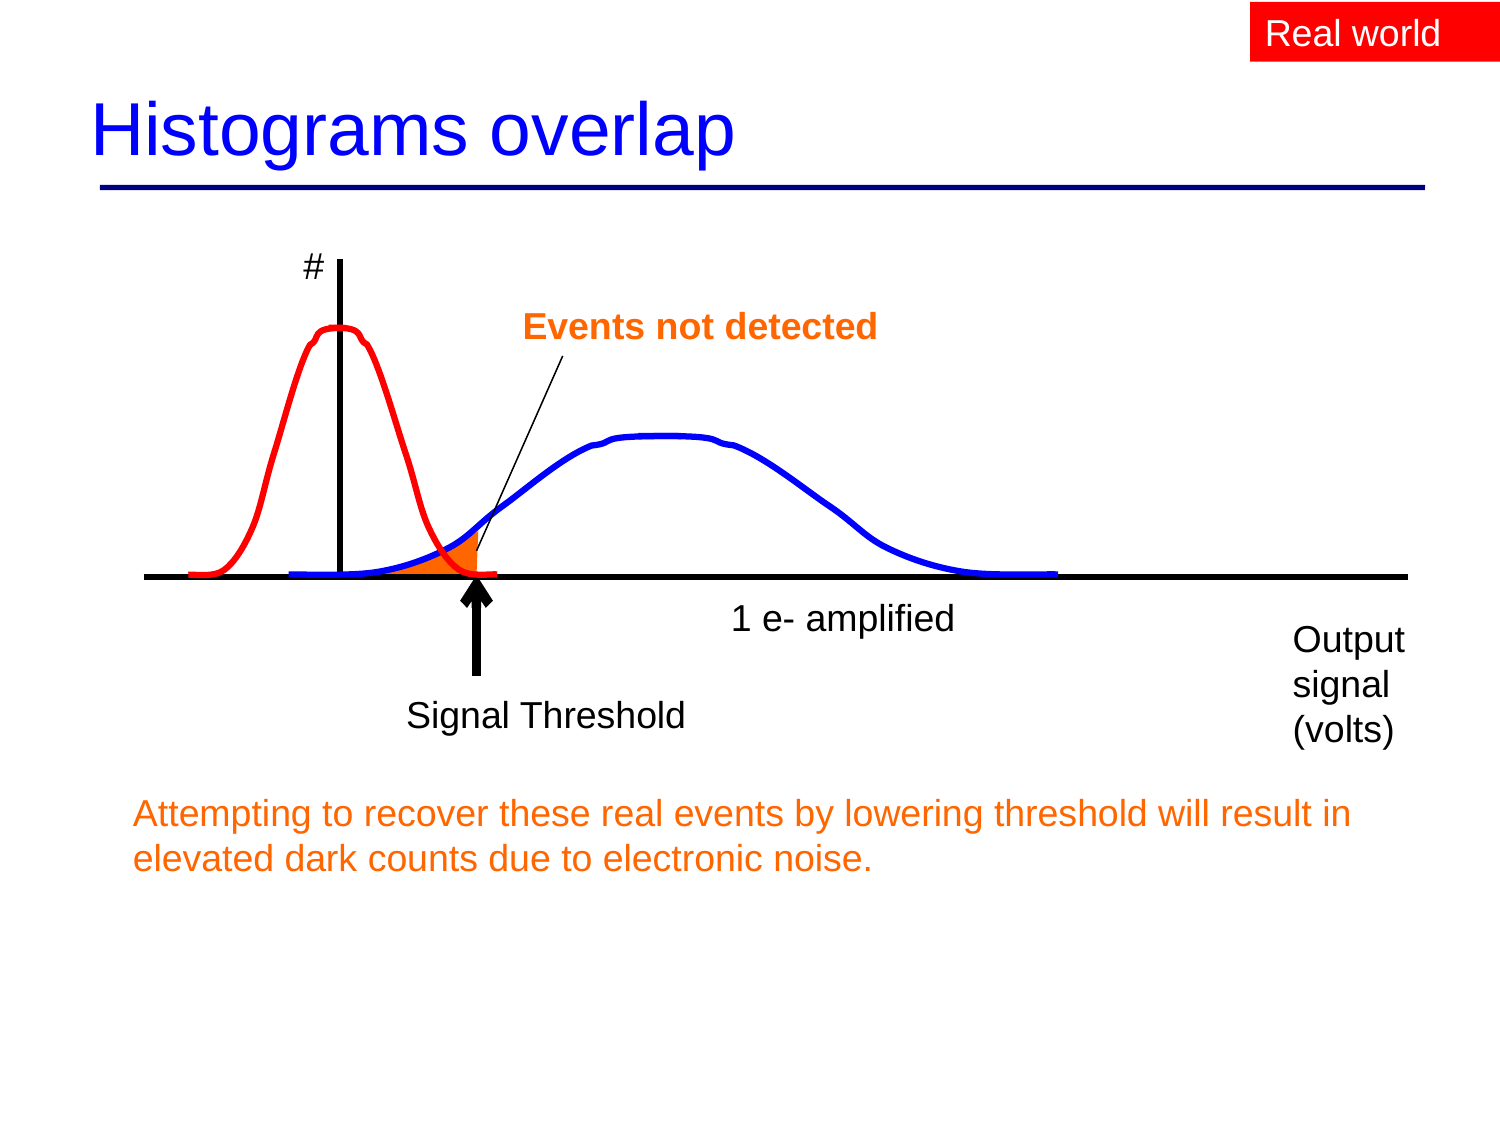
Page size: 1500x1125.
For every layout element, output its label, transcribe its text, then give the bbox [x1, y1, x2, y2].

text_box Events not detected [507, 295, 1021, 355]
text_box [502, 355, 563, 552]
text_box Signal Threshold [391, 683, 713, 744]
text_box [188, 327, 498, 576]
text_box # [288, 234, 355, 295]
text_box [502, 435, 1059, 575]
text_box 1 e- amplified [716, 586, 1058, 647]
title Histograms overlap [75, 62, 1438, 188]
text_box Real world [1250, 1, 1500, 62]
text_box Output signal (volts) [1277, 607, 1445, 758]
text_box Attempting to recover these real events by lowering threshold will result in elevated dark counts due to electronic noise. [118, 781, 1373, 977]
